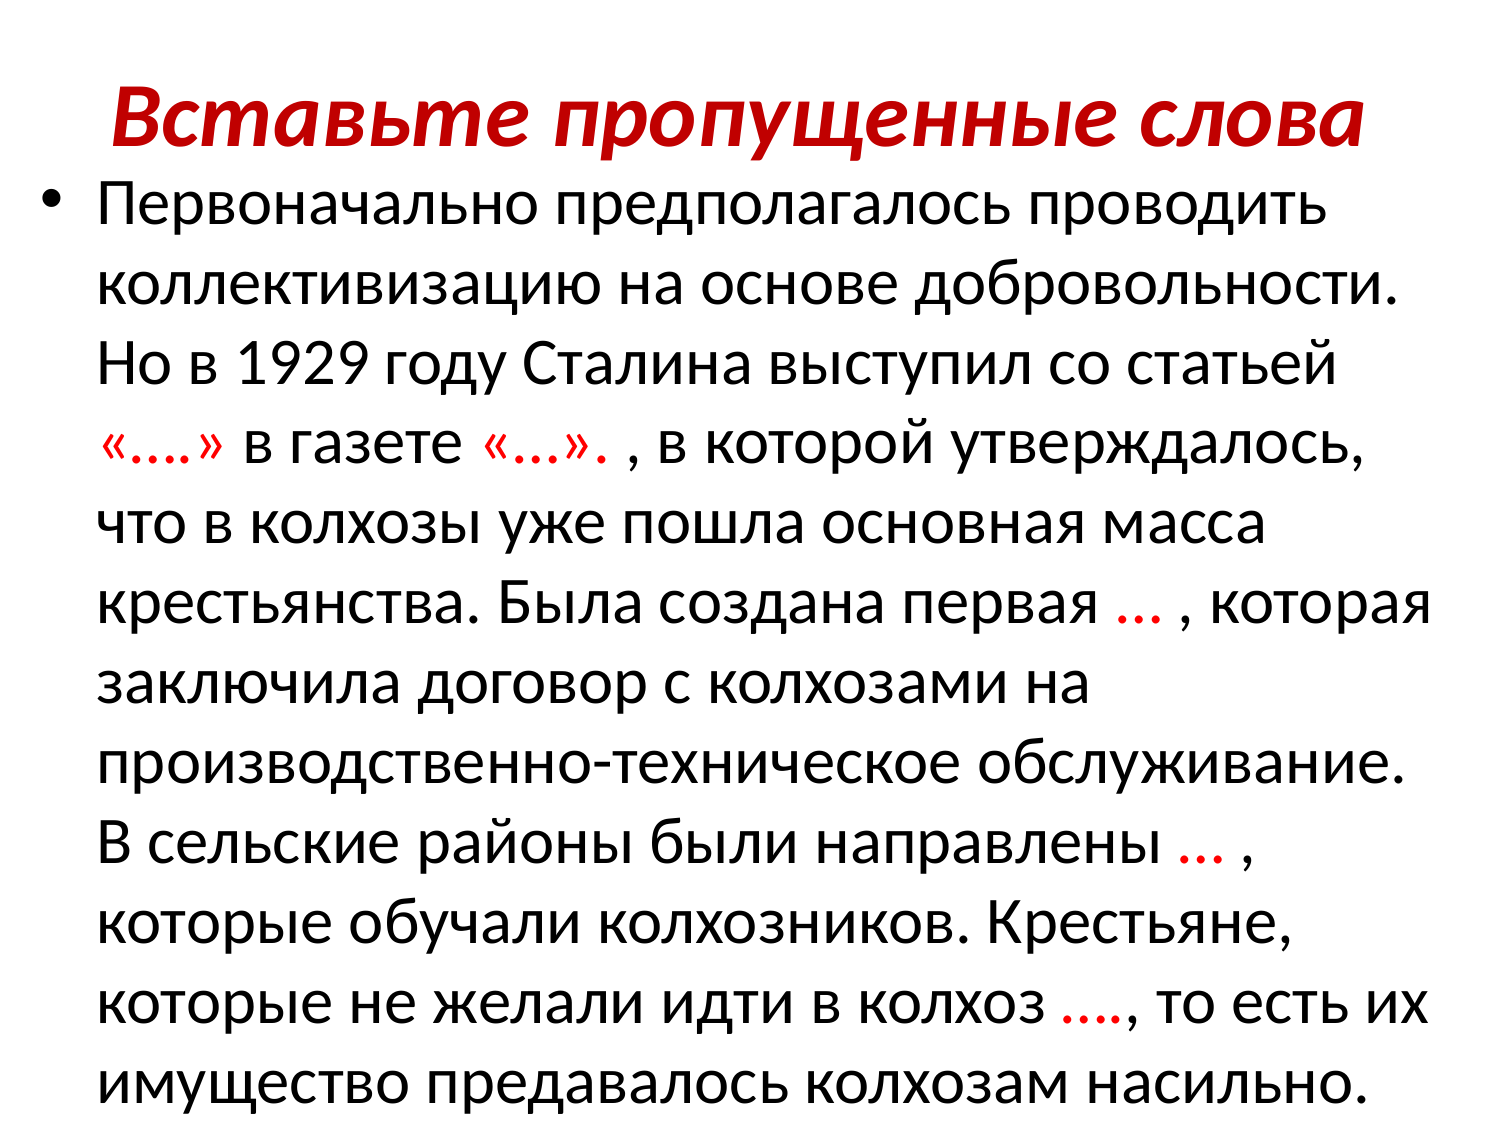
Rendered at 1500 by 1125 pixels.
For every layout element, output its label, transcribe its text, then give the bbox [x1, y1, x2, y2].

title Вставьте пропущенные слова [75, 45, 1425, 149]
list Первоначально предполагалось проводить коллективизацию на основе добровольности. Но в 1929 году Сталина выступил со статьей «….» в газете «…». , в которой утверждалось, что в колхозы уже пошла основная масса крестьянства. Была создана первая … , которая заключила договор с колхозами на производственно-техническое обслуживание. В сельские районы были направлены … , которые обучали колхозников. Крестьяне, которые не желали идти в колхоз …., то есть их имущество предавалось колхозам насильно. [24, 149, 1475, 1100]
